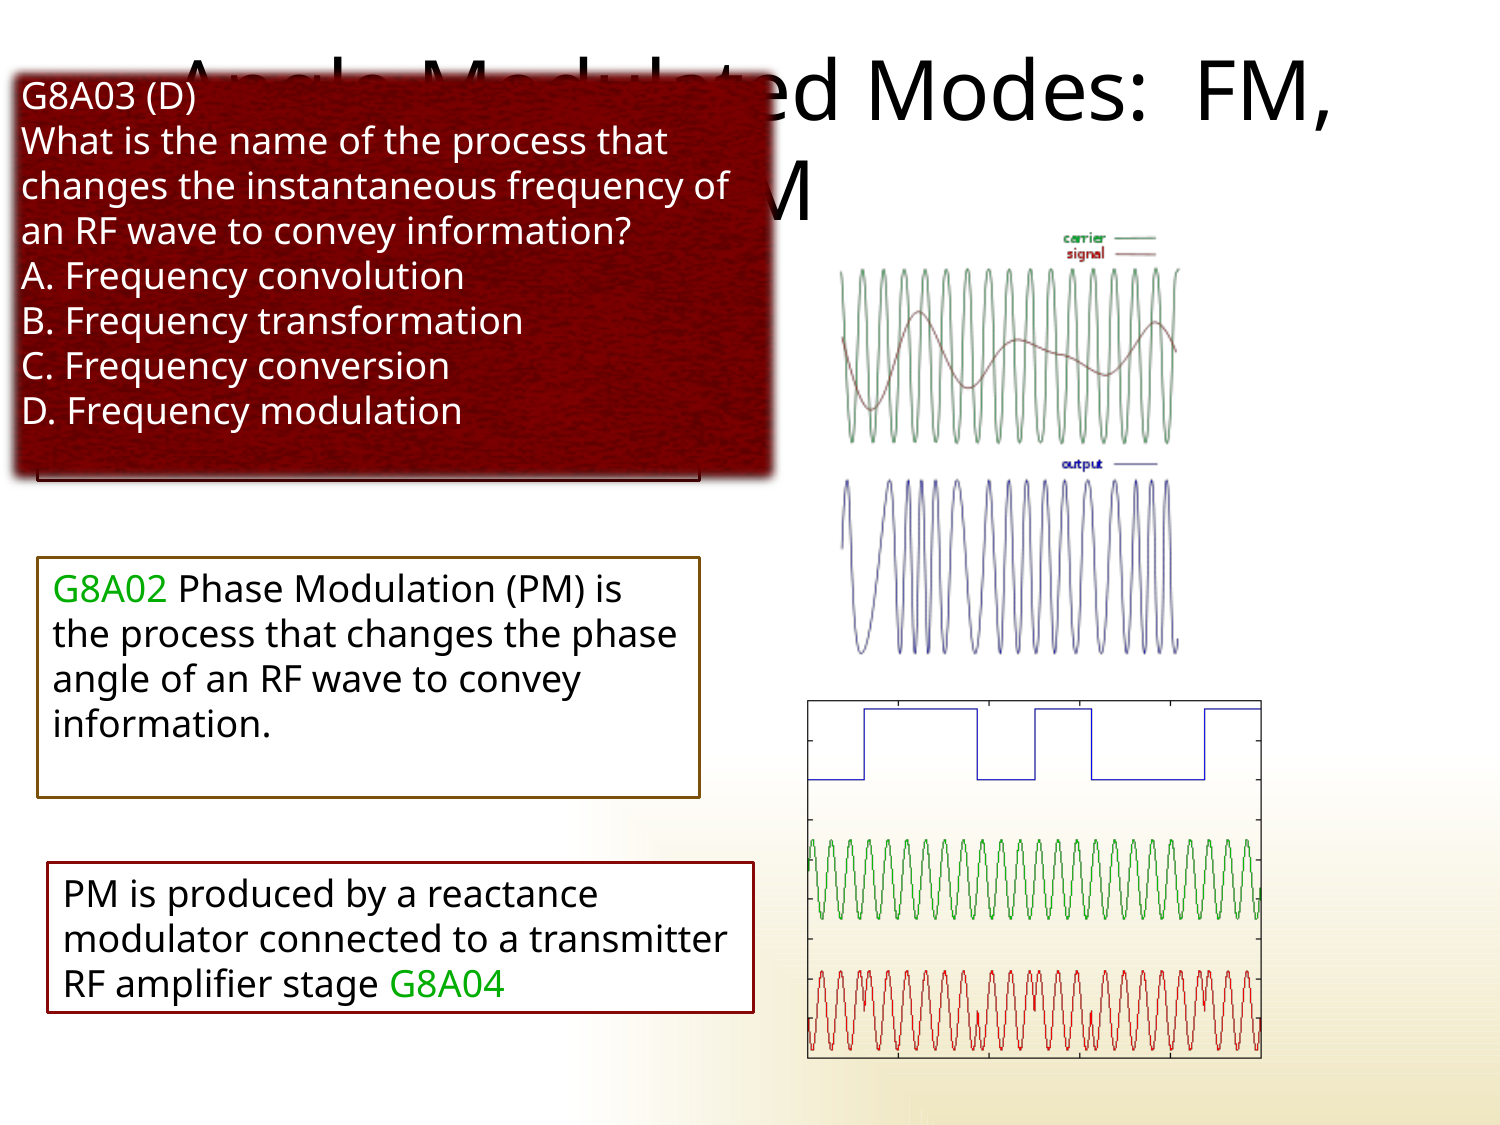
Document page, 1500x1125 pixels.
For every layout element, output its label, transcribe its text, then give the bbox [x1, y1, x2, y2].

picture [806, 699, 1263, 1060]
text_box PM is produced by a reactance modulator connected to a transmitter RF amplifier stage G8A04 [46, 861, 755, 1014]
title Angle Modulated Modes: FM, PM [153, 50, 1354, 225]
text_box G8A02 Phase Modulation (PM) is the process that changes the phase angle of an RF wave to convey information. [36, 556, 701, 799]
picture [836, 224, 1184, 658]
text_box G8A03 (D) What is the name of the process that changes the instantaneous frequency of an RF wave to convey information? A. Frequency convolution B. Frequency transformation C. Frequency conversion D. Frequency modulation [22, 81, 766, 469]
